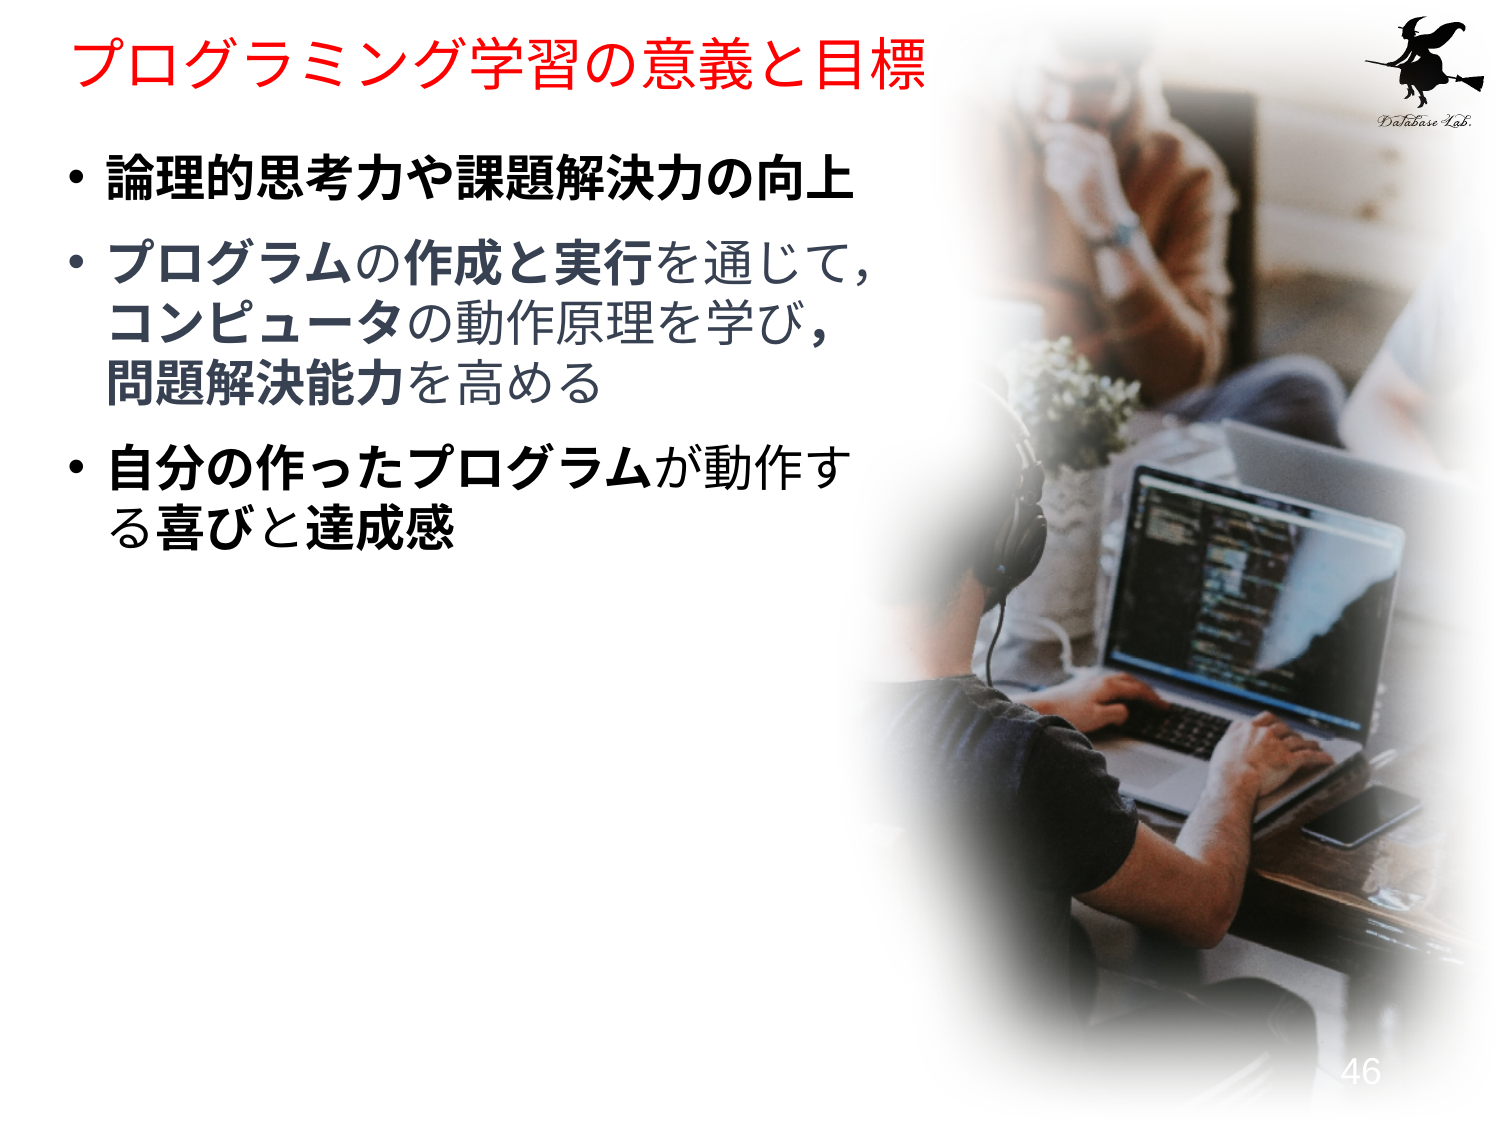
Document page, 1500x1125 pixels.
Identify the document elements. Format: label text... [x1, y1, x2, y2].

list 論理的思考力や課題解決力の向上 プログラムの作成と実行を通じて，コンピュータの動作原理を学び，問題解決能力を高める 自分の作ったプログラムが動作する喜びと達成感 [52, 138, 765, 1014]
title プログラミング学習の意義と目標 [52, 28, 765, 106]
picture [765, 0, 1500, 1125]
